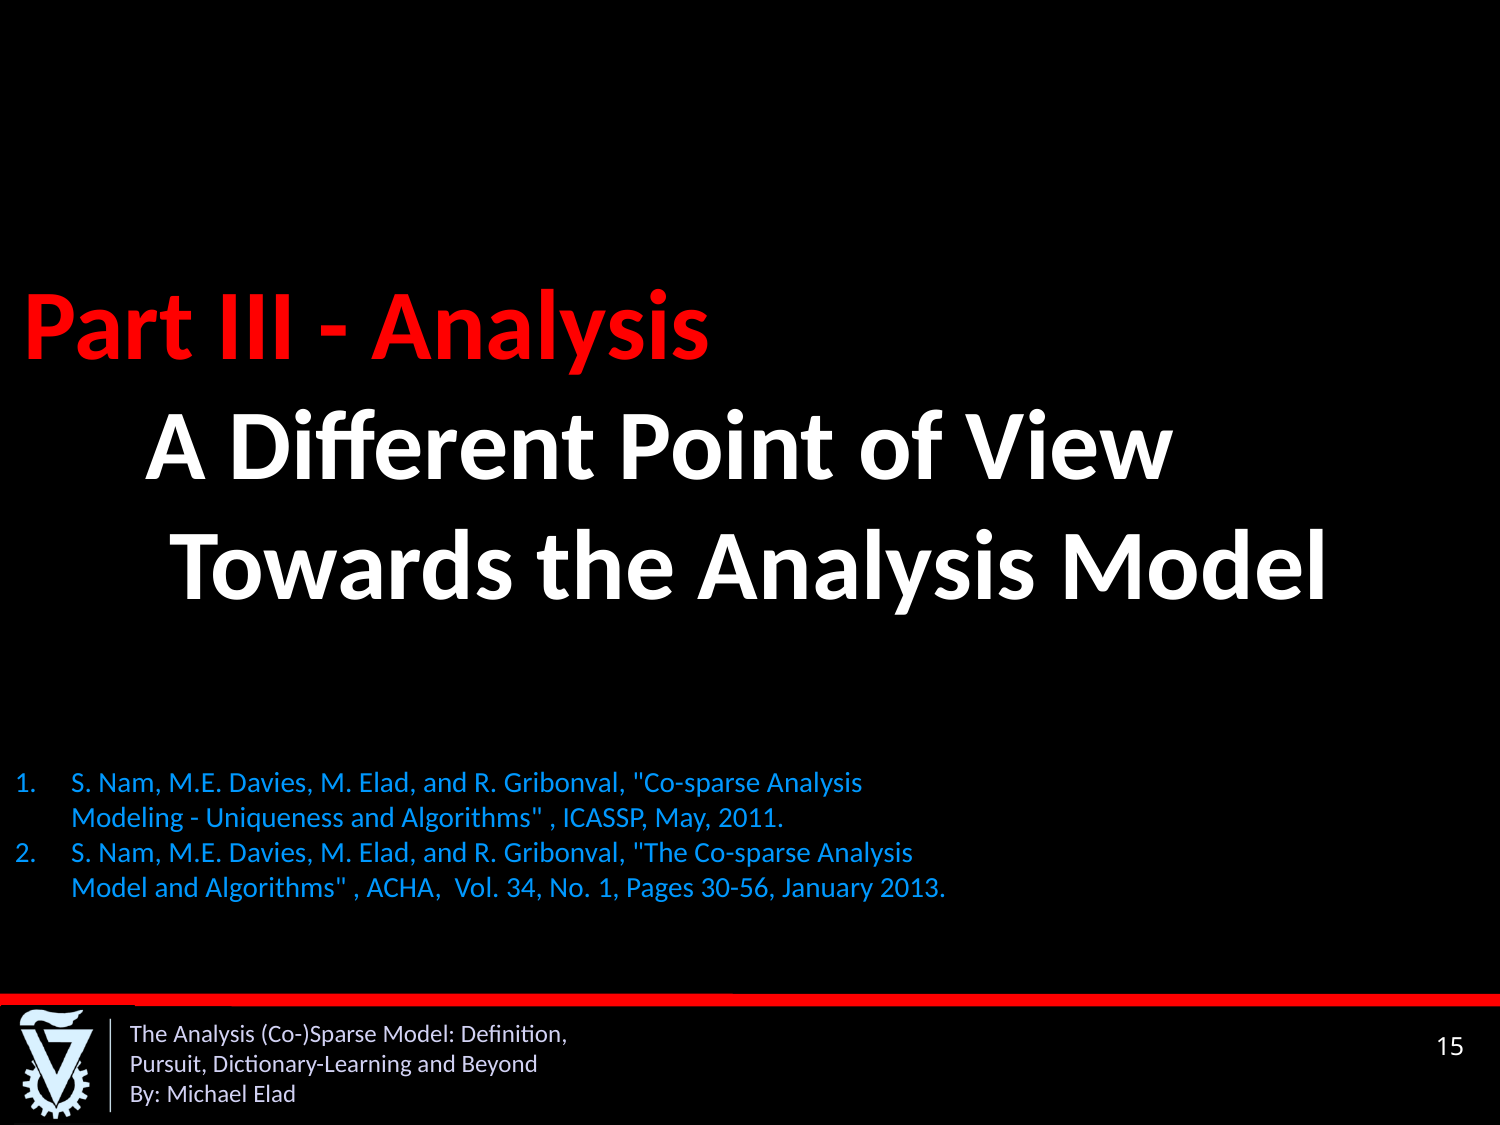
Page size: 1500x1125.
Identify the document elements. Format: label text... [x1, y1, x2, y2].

text_box S. Nam, M.E. Davies, M. Elad, and R. Gribonval, "Co-sparse Analysis Modeling - Uniqueness and Algorithms" , ICASSP, May, 2011. S. Nam, M.E. Davies, M. Elad, and R. Gribonval, "The Co-sparse Analysis Model and Algorithms" , ACHA, Vol. 34, No. 1, Pages 30-56, January 2013. [0, 756, 987, 911]
text_box Part III - Analysis A Different Point of View Towards the Analysis Model [0, 252, 1500, 627]
slide_number 15 [1166, 1023, 1480, 1099]
